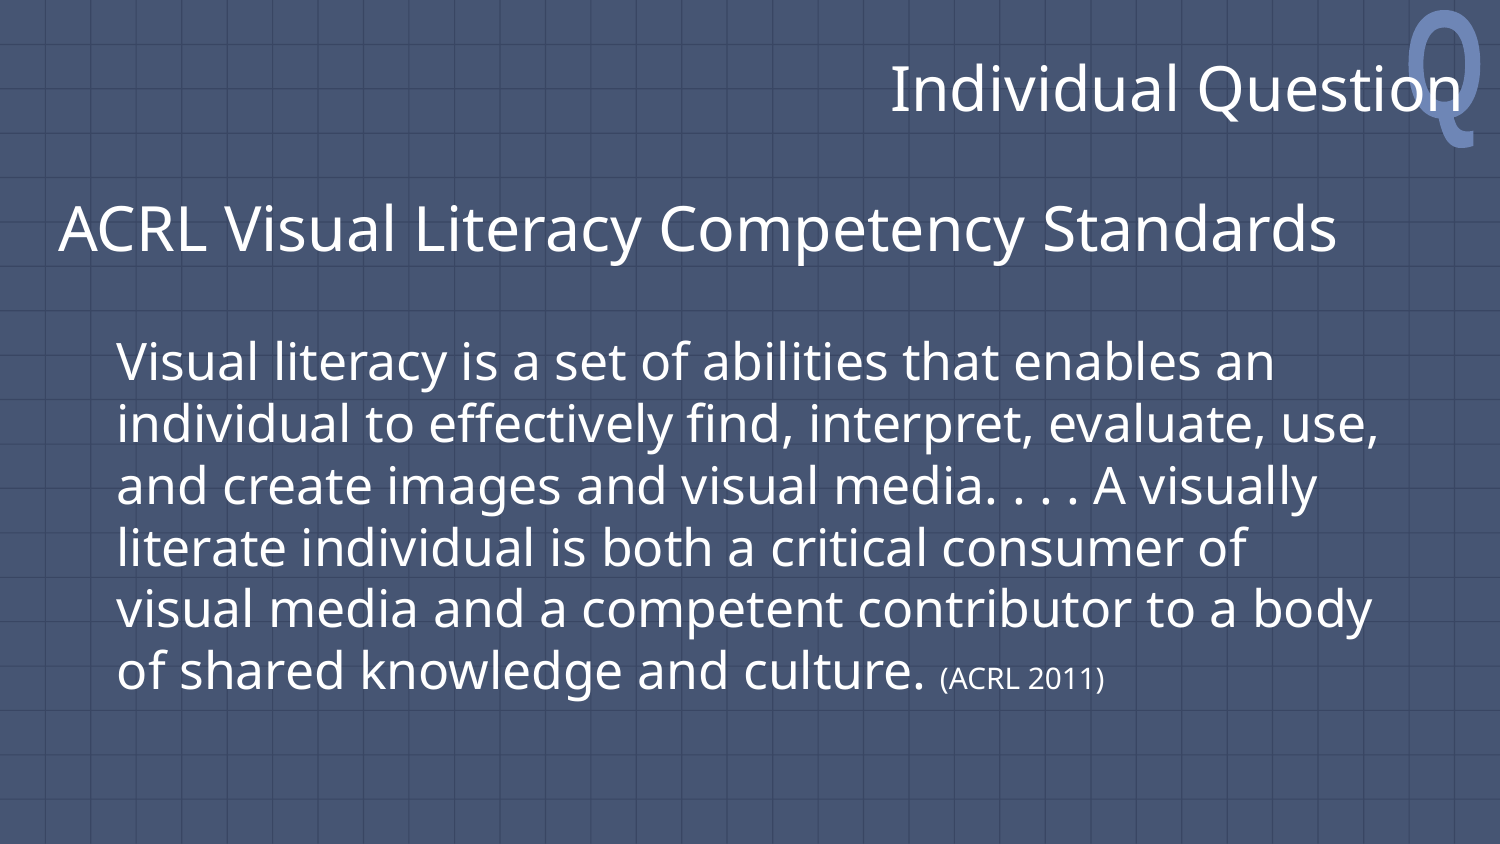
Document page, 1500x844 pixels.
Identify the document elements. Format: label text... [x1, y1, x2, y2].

text_box Individual Question [205, 33, 1481, 125]
title ACRL Visual Literacy Competency Standards [43, 159, 1457, 280]
list Visual literacy is a set of abilities that enables an individual to effectively find, interpret, evaluate, use, and create images and visual media. . . . A visually literate individual is both a critical consumer of visual media and a competent contributor to a body of shared knowledge and culture. (ACRL 2011) [101, 314, 1401, 762]
